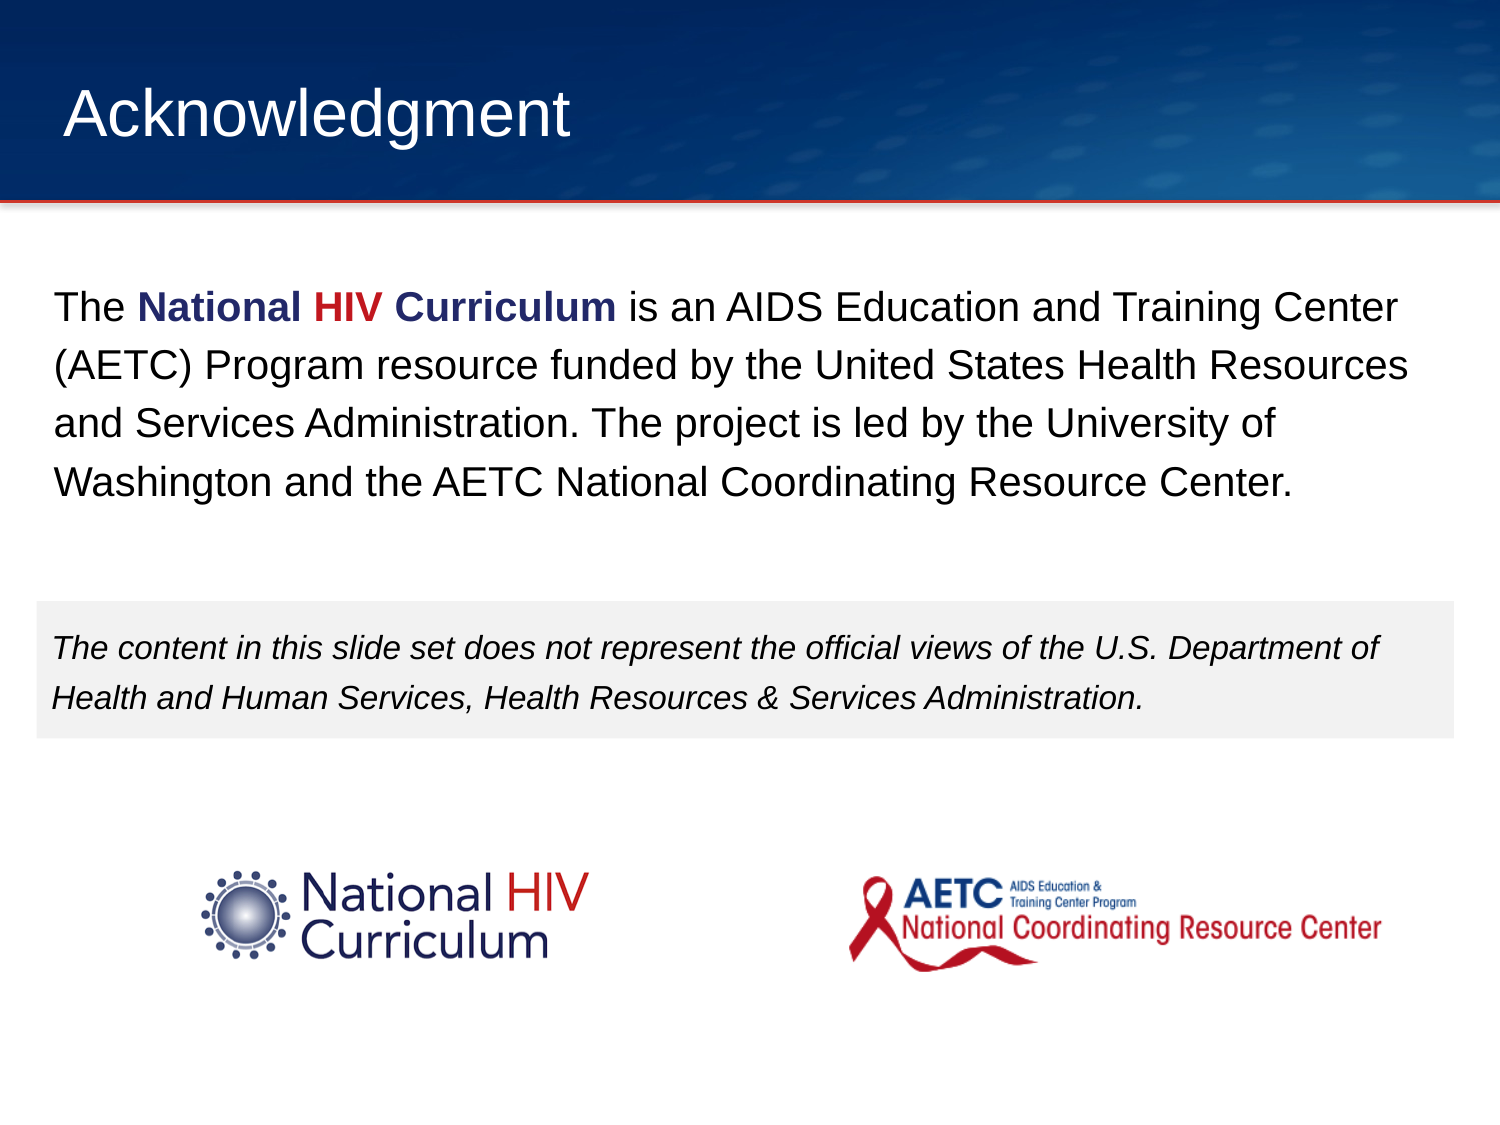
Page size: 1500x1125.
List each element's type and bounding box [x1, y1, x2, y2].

picture [824, 861, 1399, 986]
picture [0, 0, 1500, 200]
picture [189, 858, 637, 981]
